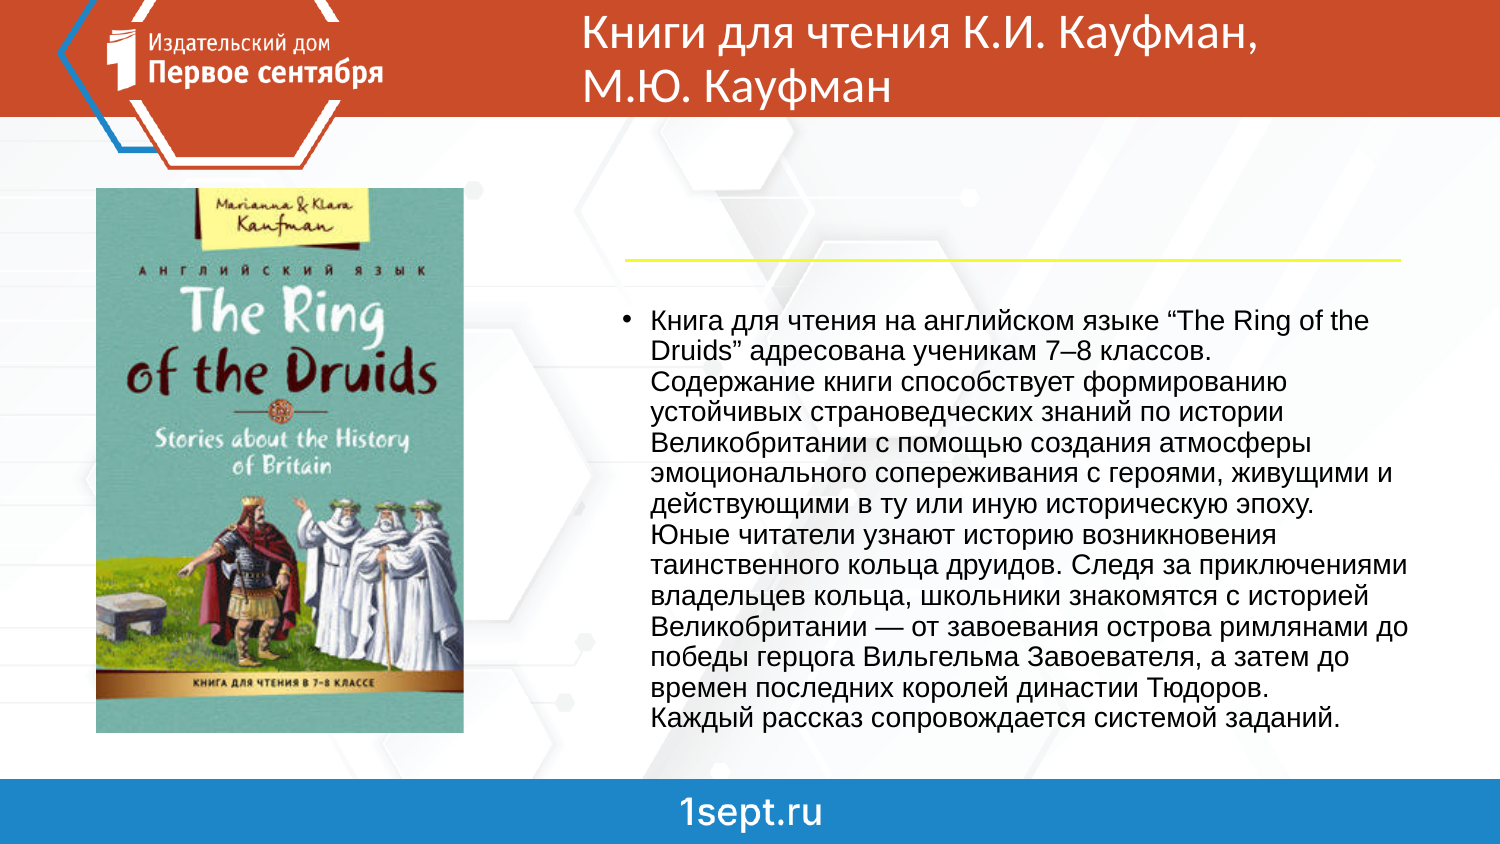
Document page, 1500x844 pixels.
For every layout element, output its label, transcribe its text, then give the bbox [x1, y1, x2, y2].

title Книги для чтения К.И. Кауфман, М.Ю. Кауфман [570, 0, 1381, 159]
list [95, 188, 464, 733]
picture [0, 0, 1500, 844]
list Книга для чтения на английском языке “The Ring of the Druids” адресована ученикам 7–8 классов. Содержание книги способствует формированию устойчивых страноведческих знаний по истории Великобритании с помощью создания атмосферы эмоционального сопереживания с героями, живущими и действующими в ту или иную историческую эпоху. Юные читатели узнают историю возникновения таинственного кольца друидов. Следя за приключениями владельцев кольца, школьники знакомятся с историей Великобритании — от завоевания острова римлянами до победы герцога Вильгельма Завоевателя, а затем до времен последних королей династии Тюдоров. Каждый рассказ сопровождается системой заданий. [610, 300, 1422, 766]
